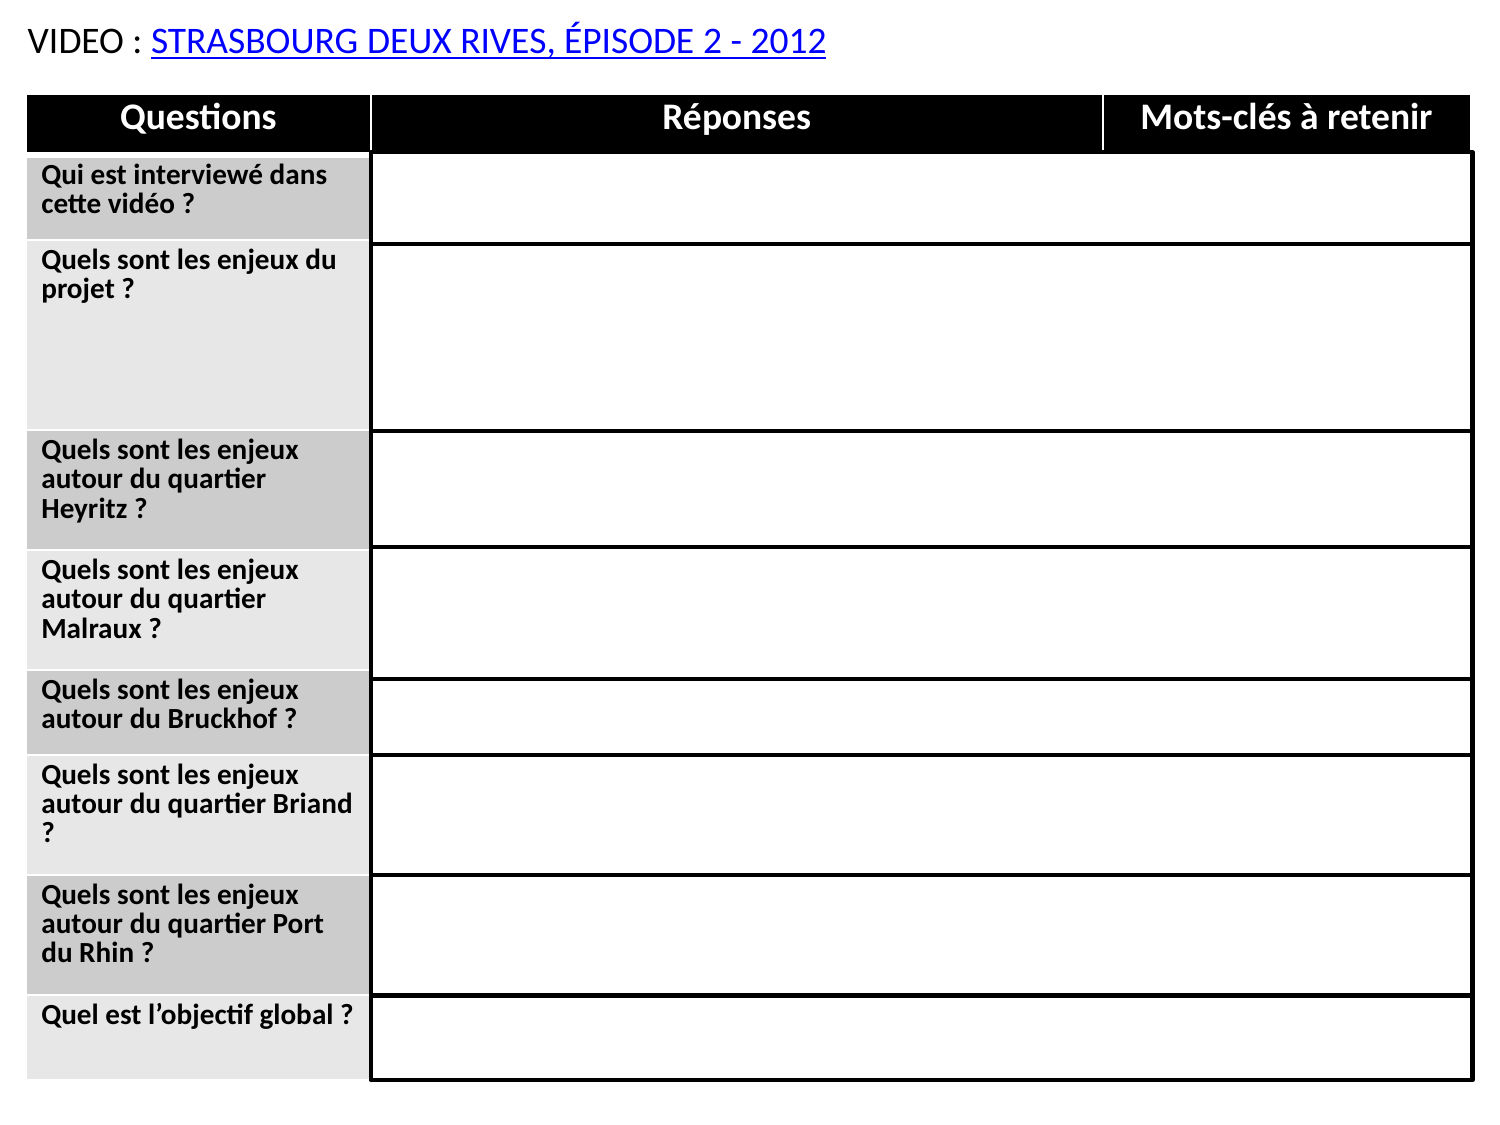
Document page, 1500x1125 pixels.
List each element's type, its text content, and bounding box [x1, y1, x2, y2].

text_box [369, 993, 1475, 1082]
table_cell Quel est l’objectif global ? [27, 996, 369, 1079]
text_box [369, 677, 1475, 753]
table_cell Quels sont les enjeux du projet ? [27, 241, 369, 429]
table_cell Qui est interviewé dans cette vidéo ? [27, 158, 369, 239]
text_box [369, 873, 1475, 993]
table_header Questions [27, 95, 370, 152]
text_box [369, 429, 1475, 545]
table_header Mots-clés à retenir [1104, 95, 1470, 150]
table_cell Quels sont les enjeux autour du quartier Briand ? [27, 756, 369, 874]
text_box [369, 545, 1475, 677]
table_cell Quels sont les enjeux autour du quartier Port du Rhin ? [27, 876, 369, 994]
text_box VIDEO : STRASBOURG DEUX RIVES, ÉPISODE 2 - 2012 [12, 9, 842, 69]
text_box [369, 242, 1475, 429]
table_cell Quels sont les enjeux autour du quartier Heyritz ? [27, 431, 369, 549]
text_box [369, 150, 1475, 242]
table_cell Quels sont les enjeux autour du quartier Malraux ? [27, 551, 369, 669]
table_cell Quels sont les enjeux autour du Bruckhof ? [27, 671, 369, 754]
table_header Réponses [372, 95, 1102, 150]
text_box [369, 753, 1475, 873]
